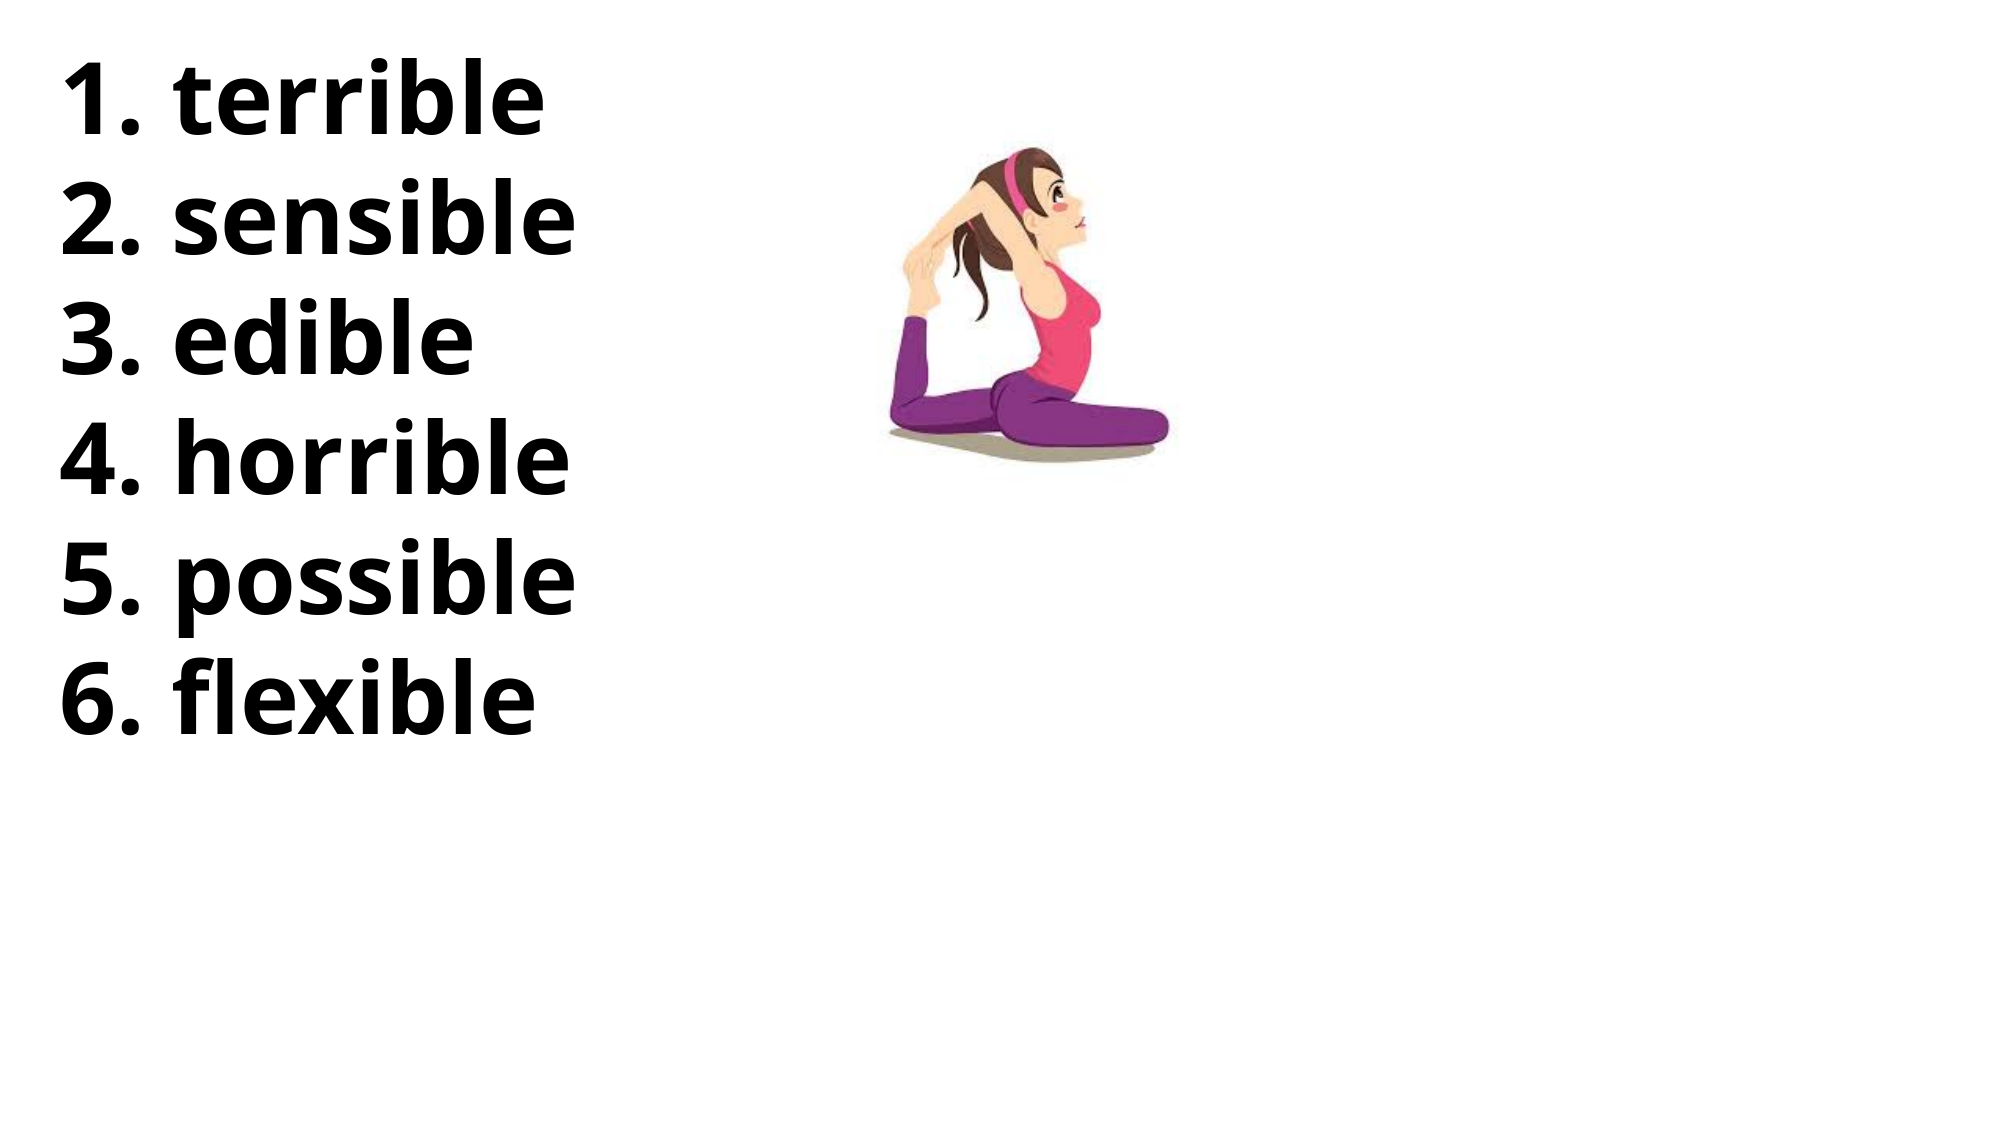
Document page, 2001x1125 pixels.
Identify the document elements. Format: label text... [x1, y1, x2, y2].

picture [853, 129, 1206, 482]
text_box terrible sensible edible horrible possible flexible [44, 27, 923, 762]
